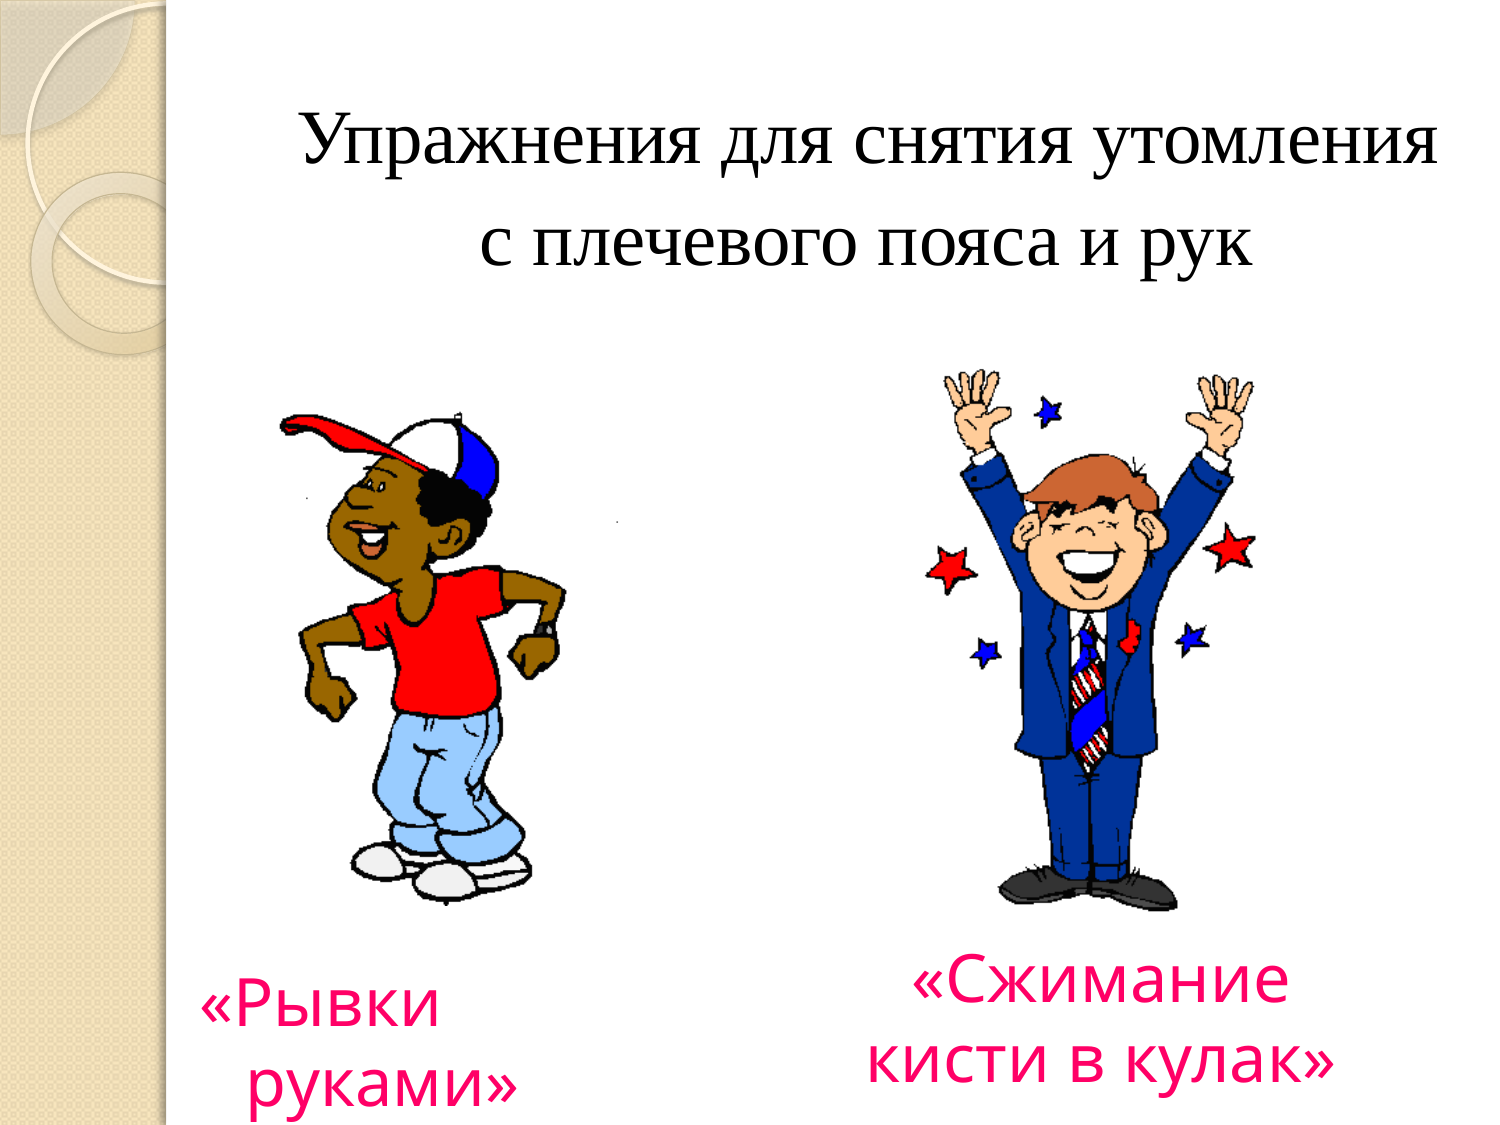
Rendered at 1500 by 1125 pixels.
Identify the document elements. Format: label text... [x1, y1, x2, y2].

picture [903, 361, 1278, 918]
picture [206, 408, 622, 906]
list «Рывки руками» [171, 952, 738, 1071]
title Упражнения для снятия утомления с плечевого пояса и рук [242, 78, 1500, 291]
text_box «Сжимание кисти в кулак» [761, 928, 1441, 1104]
